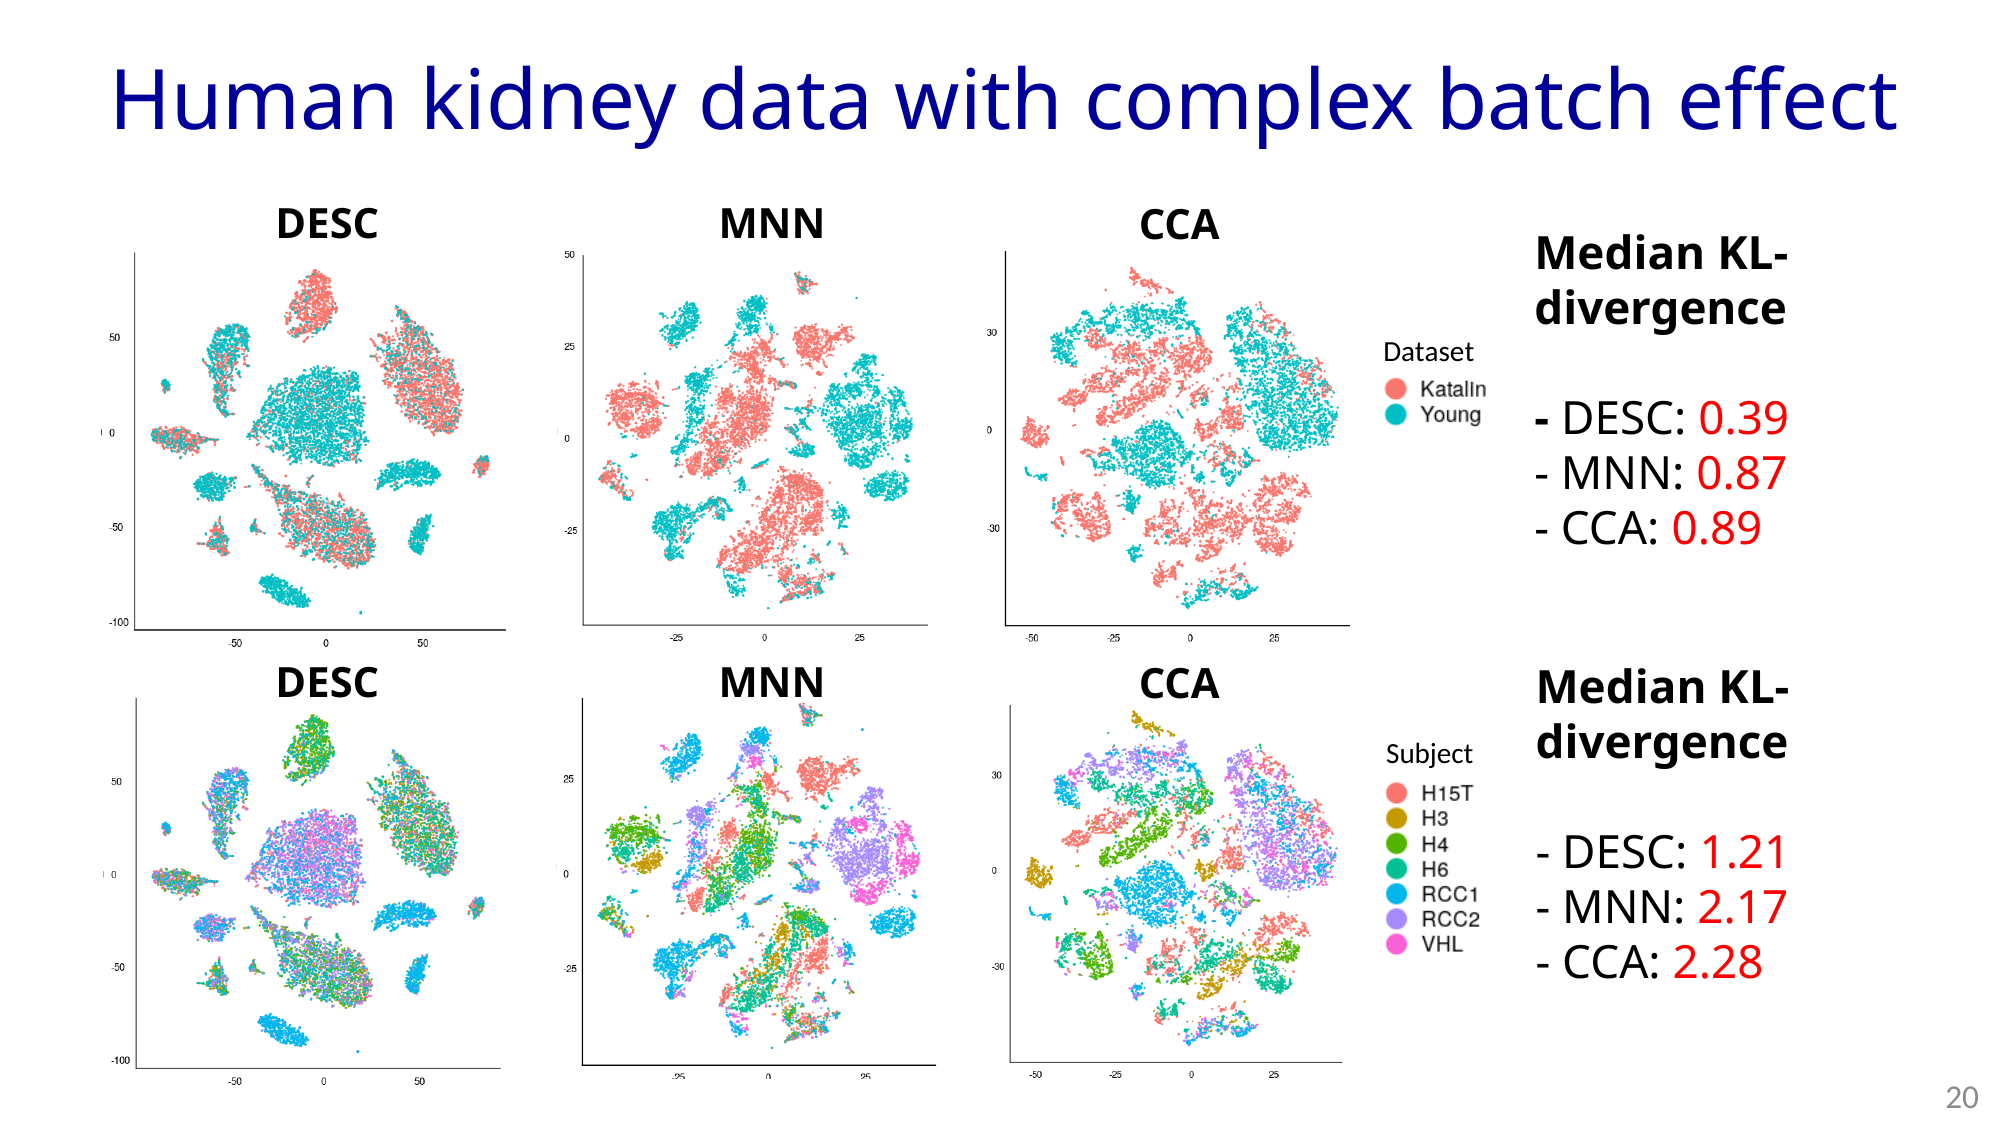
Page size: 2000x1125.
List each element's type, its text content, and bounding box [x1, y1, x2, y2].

picture [1372, 377, 1494, 435]
text_box Subject [1371, 727, 1520, 777]
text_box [100, 189, 1351, 1087]
text_box Median KL-divergence - DESC: 1.21 - MNN: 2.17 - CCA: 2.28 [1520, 649, 1996, 995]
text_box Dataset [1368, 324, 1521, 375]
slide_number 20 [1532, 1065, 1999, 1125]
picture [1380, 776, 1498, 962]
text_box Median KL-divergence - DESC: 0.39 - MNN: 0.87 - CCA: 0.89 [1519, 216, 1995, 562]
text_box Human kidney data with complex batch effect [5, 2, 2000, 190]
